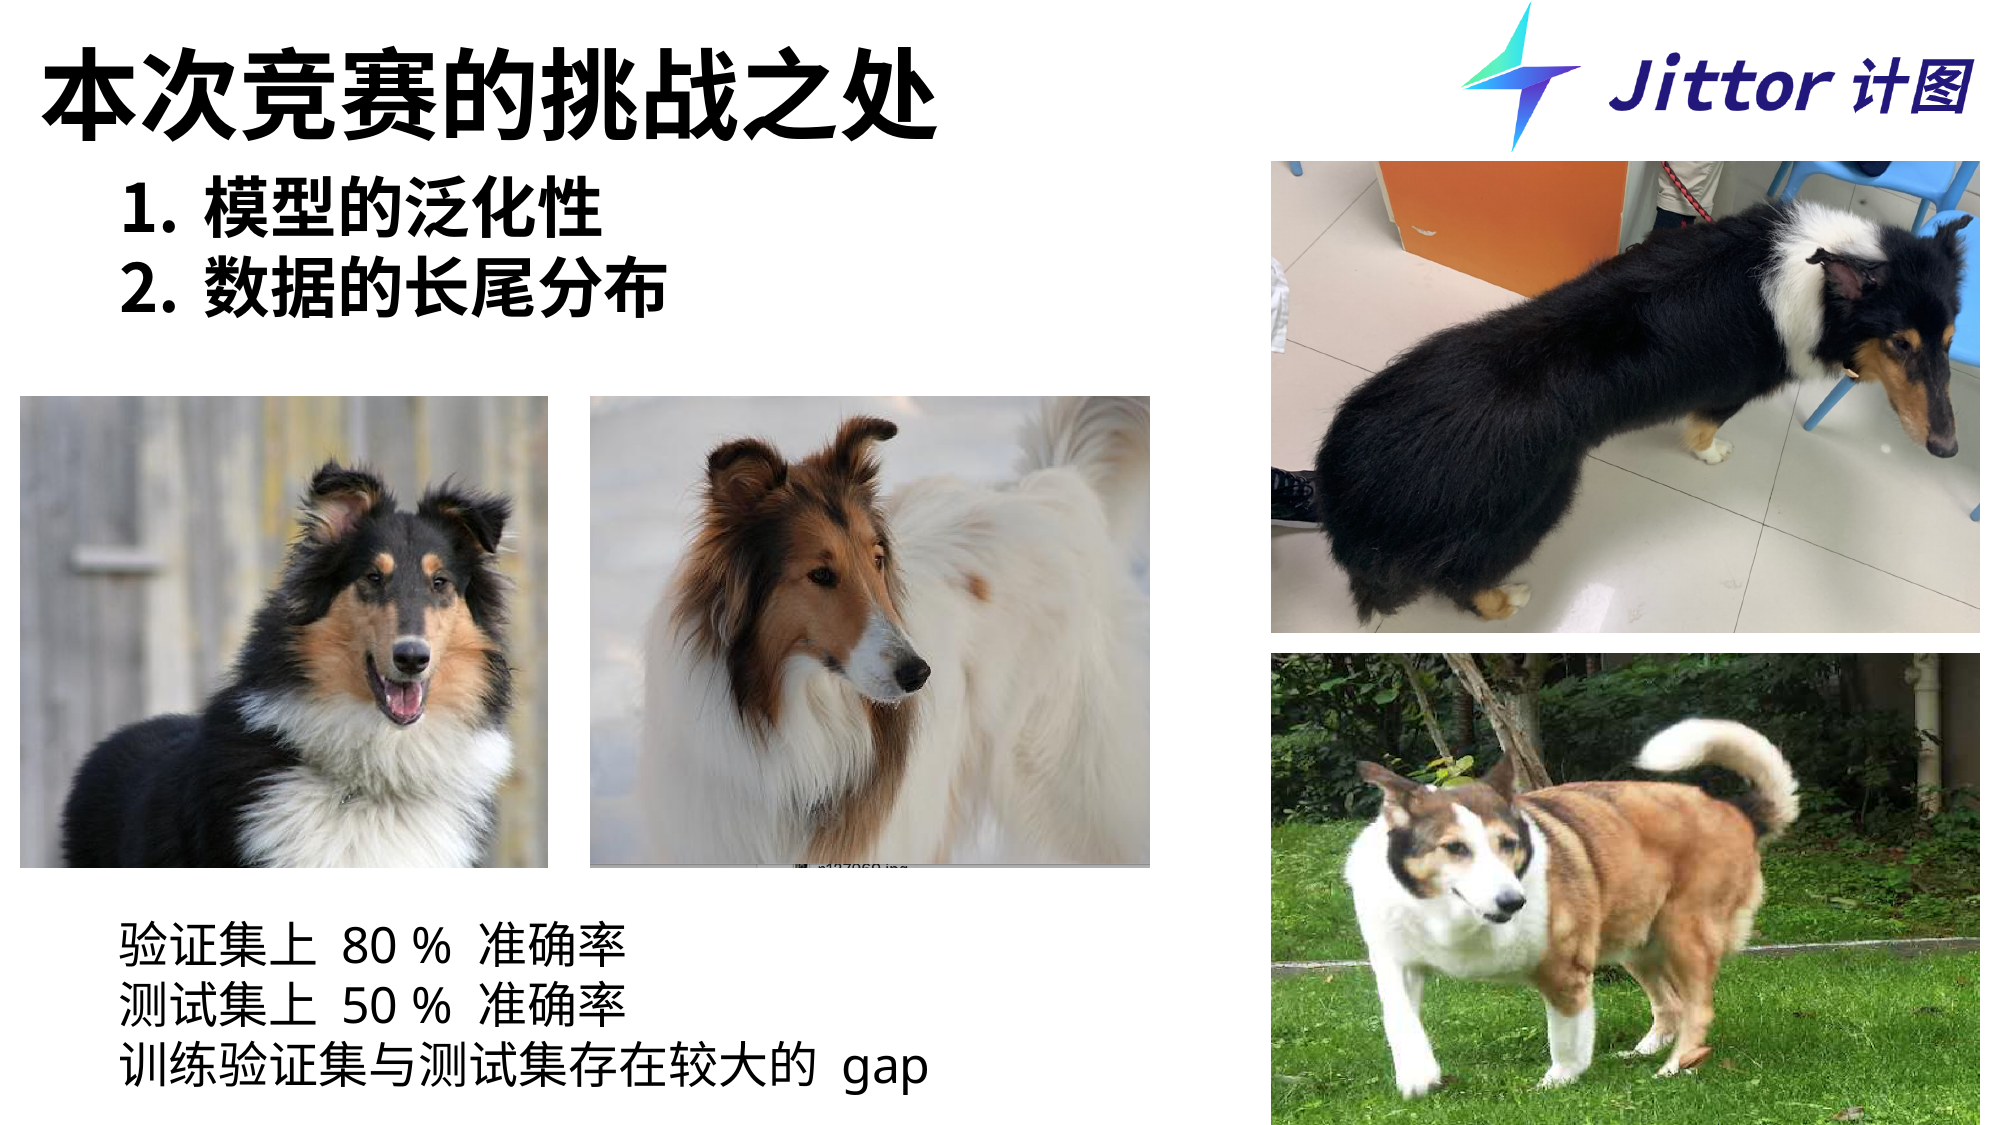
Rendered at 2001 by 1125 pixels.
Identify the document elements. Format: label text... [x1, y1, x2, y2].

text_box 本次竞赛的挑战之处 [25, 25, 955, 160]
picture [1459, 0, 1977, 152]
picture [1271, 653, 1980, 1125]
picture [1271, 161, 1980, 633]
text_box 验证集上 80 % 准确率 测试集上 50 % 准确率 训练验证集与测试集存在较大的 gap [103, 906, 960, 1102]
picture [20, 396, 548, 869]
text_box 模型的泛化性 数据的长尾分布 [104, 158, 686, 333]
picture [590, 396, 1150, 869]
